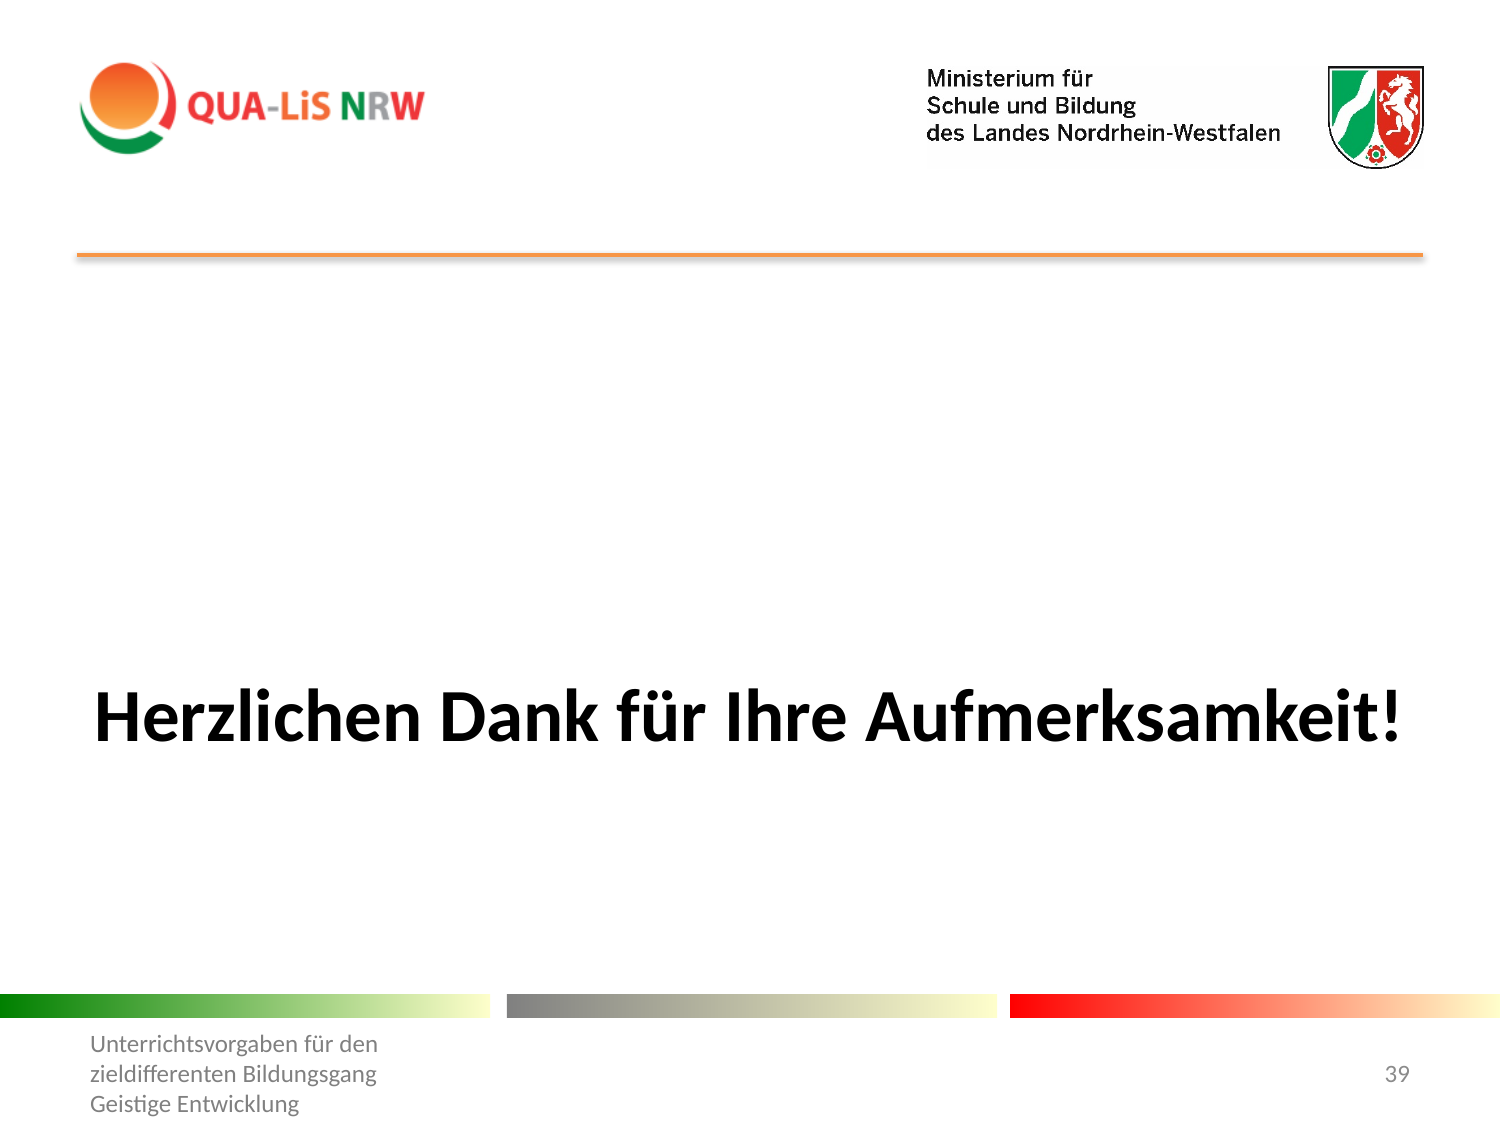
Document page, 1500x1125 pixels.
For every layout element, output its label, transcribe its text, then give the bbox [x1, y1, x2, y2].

slide_number 39 [1328, 1042, 1425, 1103]
list Herzlichen Dank für Ihre Aufmerksamkeit! [75, 574, 1425, 953]
picture [77, 55, 431, 158]
picture [927, 66, 1424, 169]
slide_number Unterrichtsvorgaben für den zieldifferenten Bildungsgang Geistige Entwicklung [75, 1042, 774, 1103]
